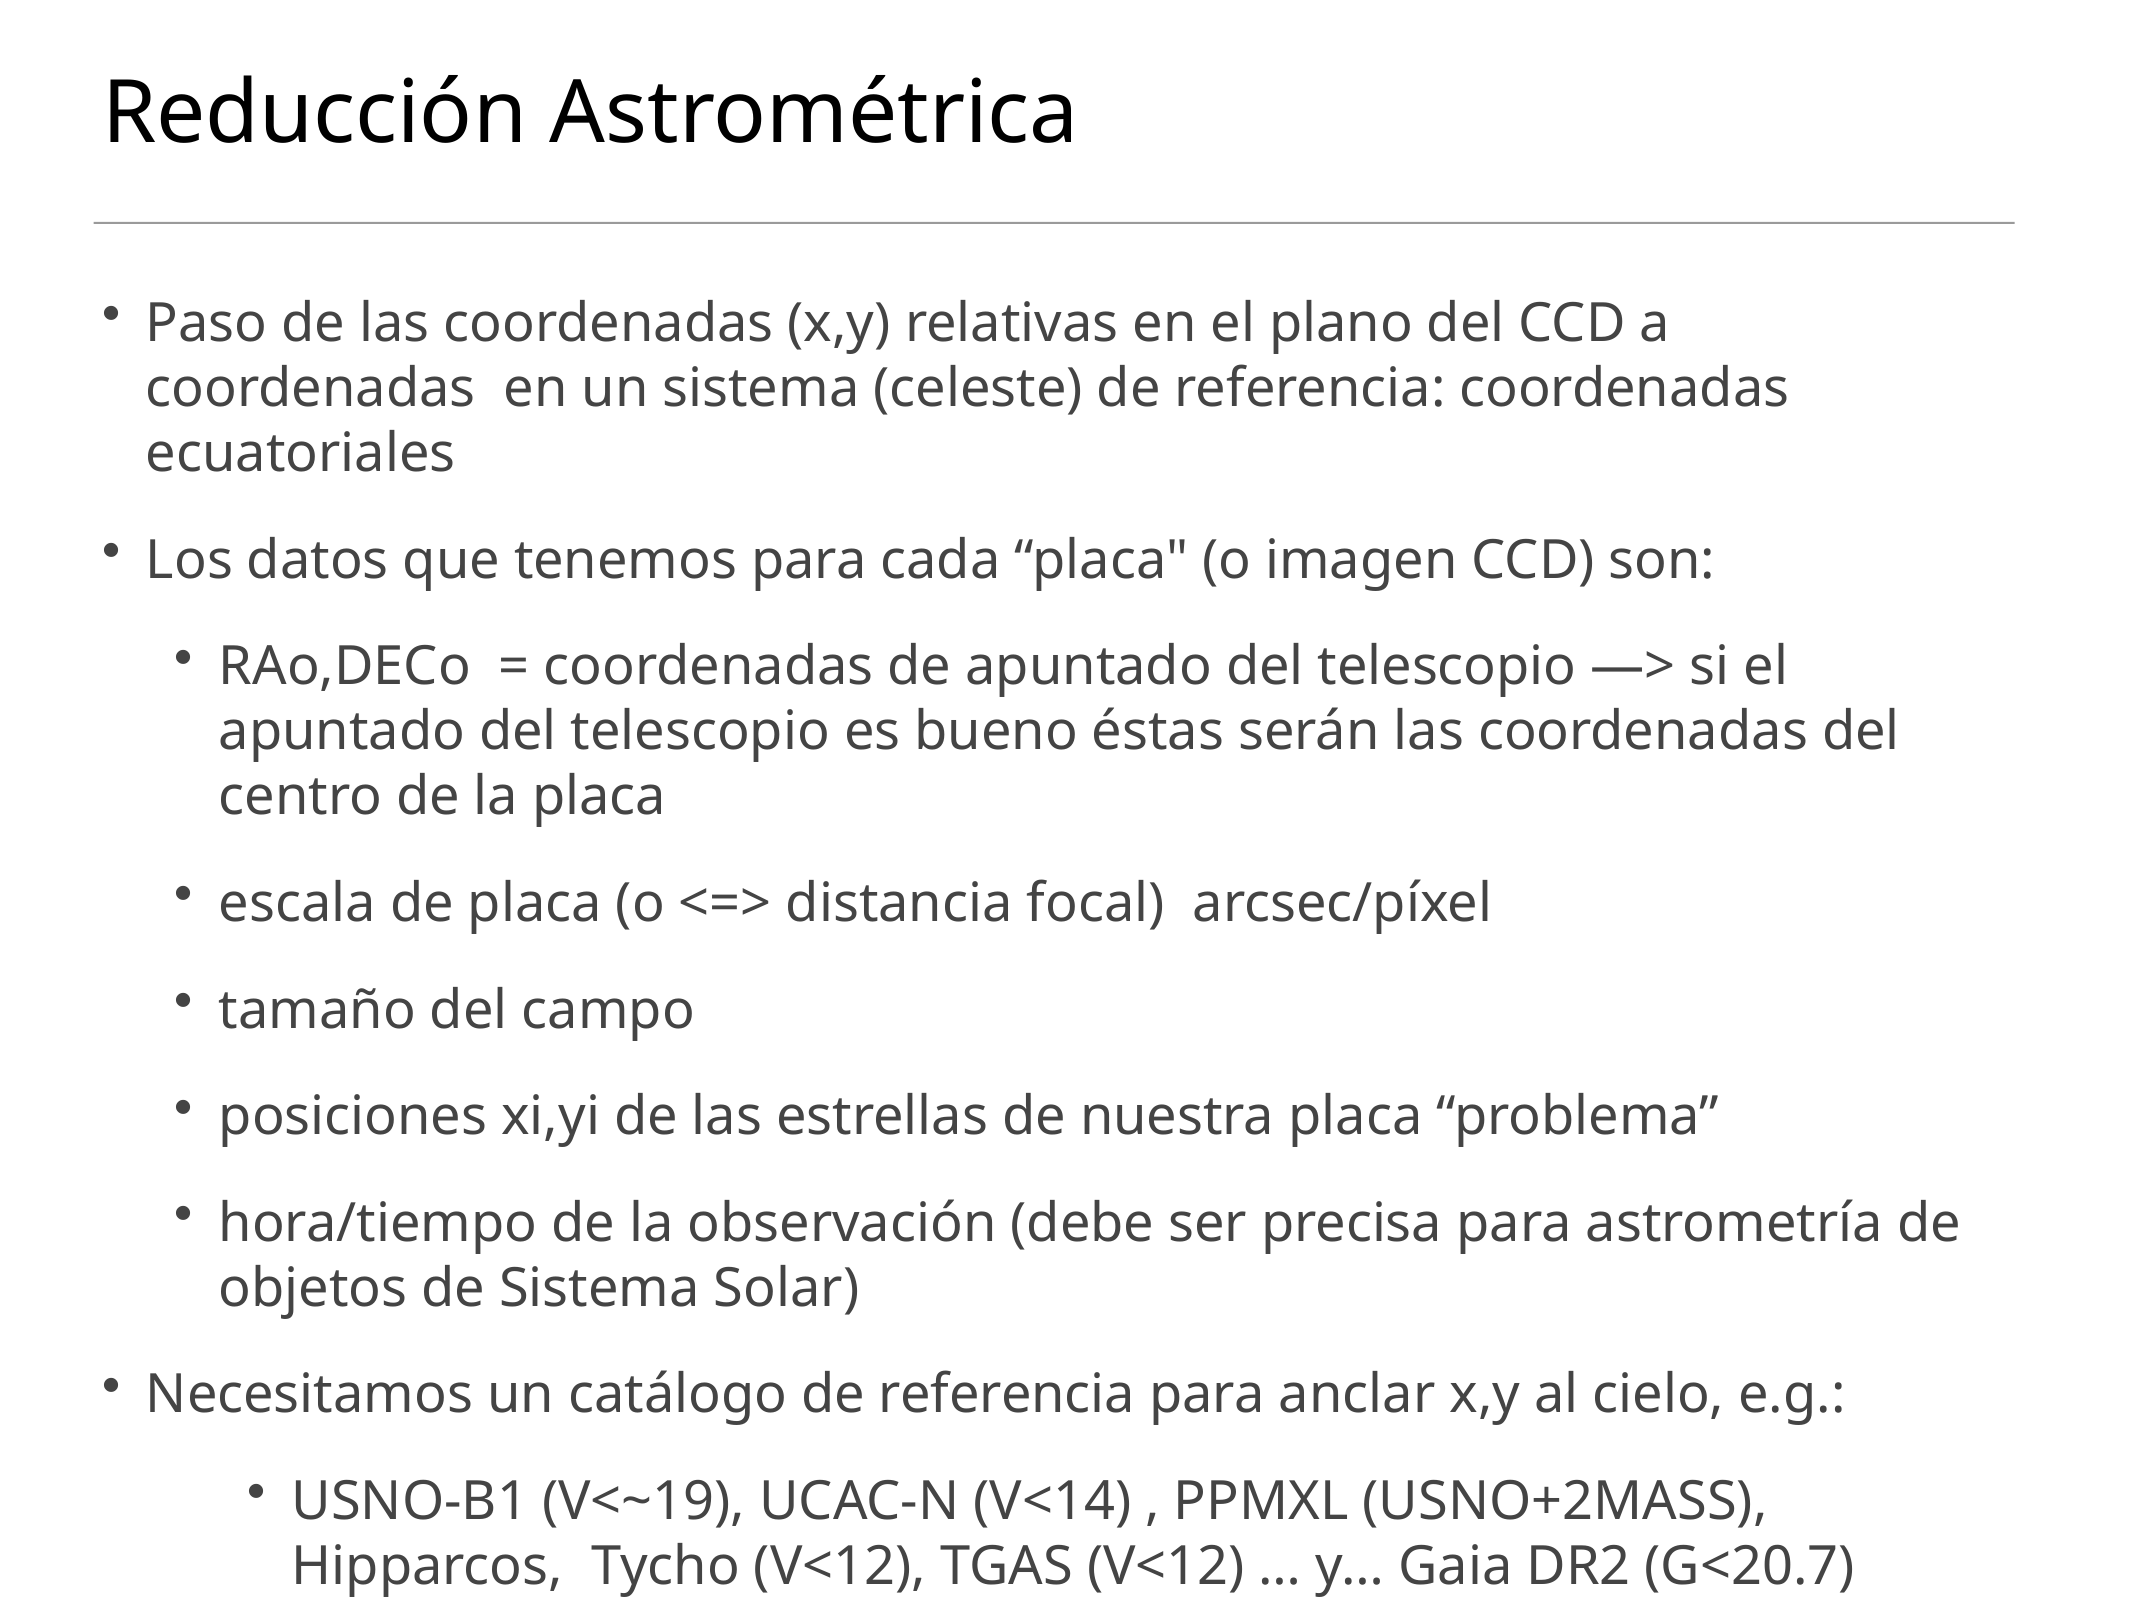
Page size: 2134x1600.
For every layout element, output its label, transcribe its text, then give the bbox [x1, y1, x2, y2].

list Paso de las coordenadas (x,y) relativas en el plano del CCD a coordenadas en un sistema (celeste) de referencia: coordenadas ecuatoriales Los datos que tenemos para cada “placa" (o imagen CCD) son: RAo,DECo = coordenadas de apuntado del telescopio —> si el apuntado del telescopio es bueno éstas serán las coordenadas del centro de la placa escala de placa (o <=> distancia focal) arcsec/píxel tamaño del campo posiciones xi,yi de las estrellas de nuestra placa “problema” hora/tiempo de la observación (debe ser precisa para astrometría de objetos de Sistema Solar) Necesitamos un catálogo de referencia para anclar x,y al cielo, e.g.: USNO-B1 (V<~19), UCAC-N (V<14) , PPMXL (USNO+2MASS), Hipparcos, Tycho (V<12), TGAS (V<12) … y… Gaia DR2 (G<20.7) [93, 278, 2016, 1505]
title Reducción Astrométrica [93, 53, 2041, 170]
